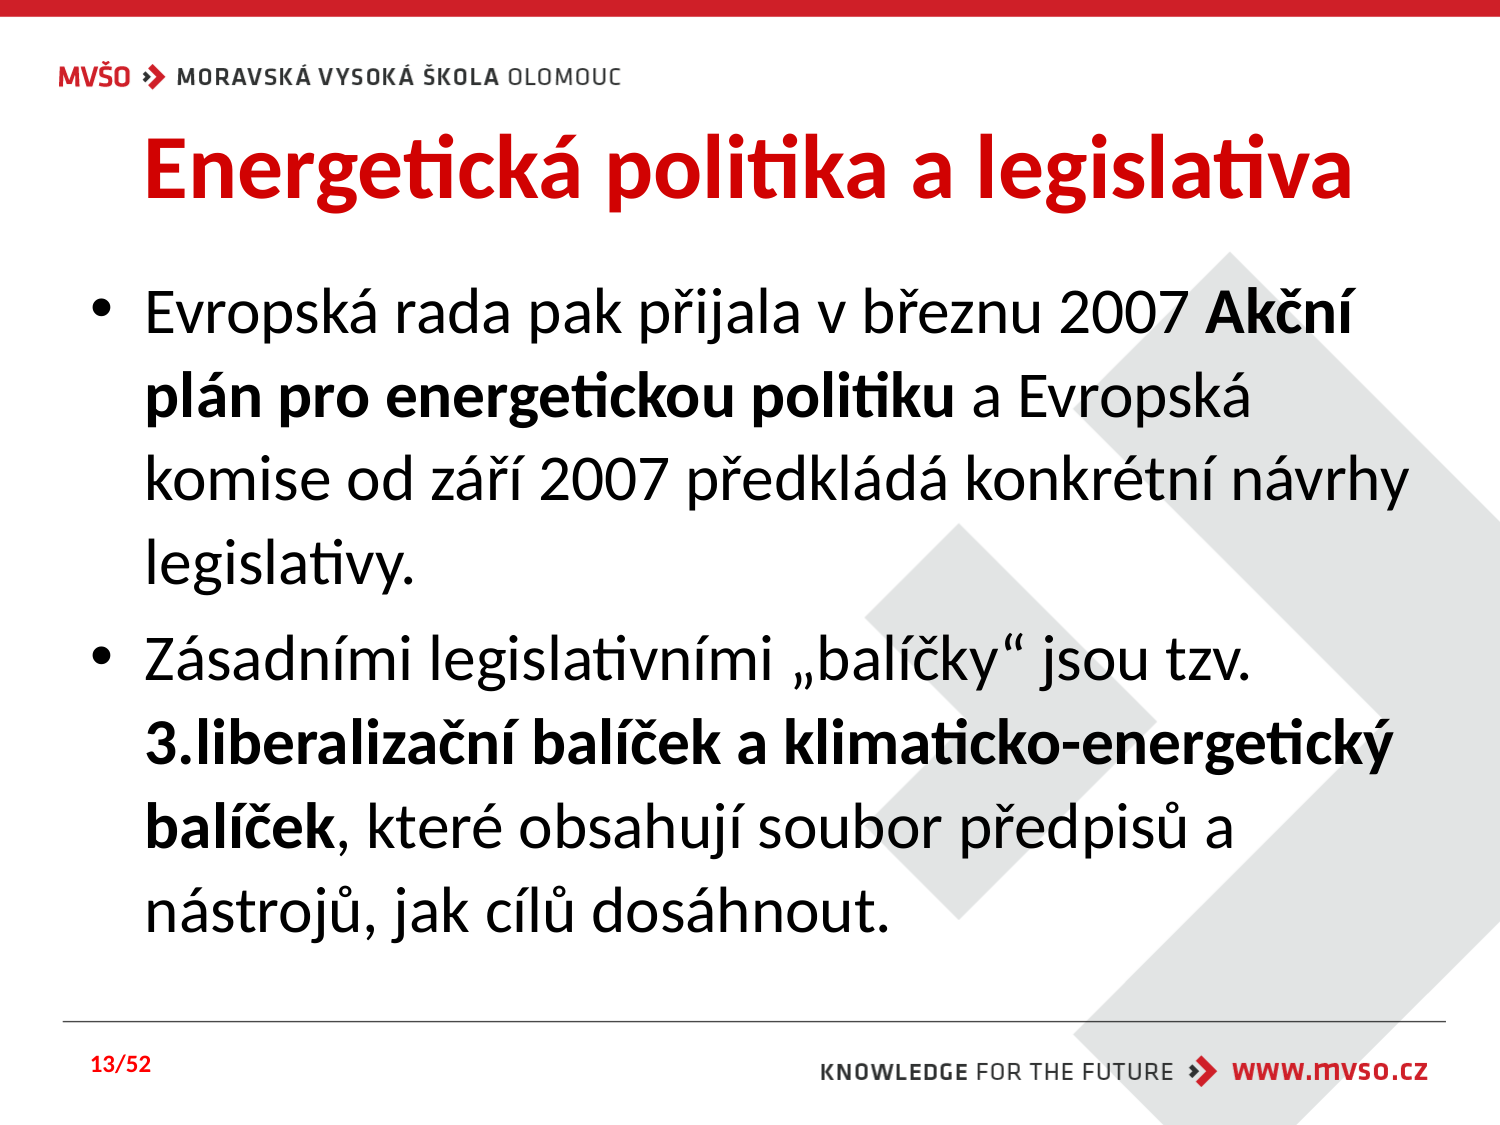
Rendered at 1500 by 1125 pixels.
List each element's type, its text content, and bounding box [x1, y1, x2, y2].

text_box 13/52 [74, 1040, 213, 1085]
title Energetická politika a legislativa [75, 90, 1425, 233]
list Evropská rada pak přijala v březnu 2007 Akční plán pro energetickou politiku a Evropská komise od září 2007 předkládá konkrétní návrhy legislativy. Zásadními legislativními „balíčky“ jsou tzv. 3.liberalizační balíček a klimaticko-energetický balíček, které obsahují soubor předpisů a nástrojů, jak cílů dosáhnout. [75, 254, 1425, 956]
picture [0, 0, 1500, 1125]
